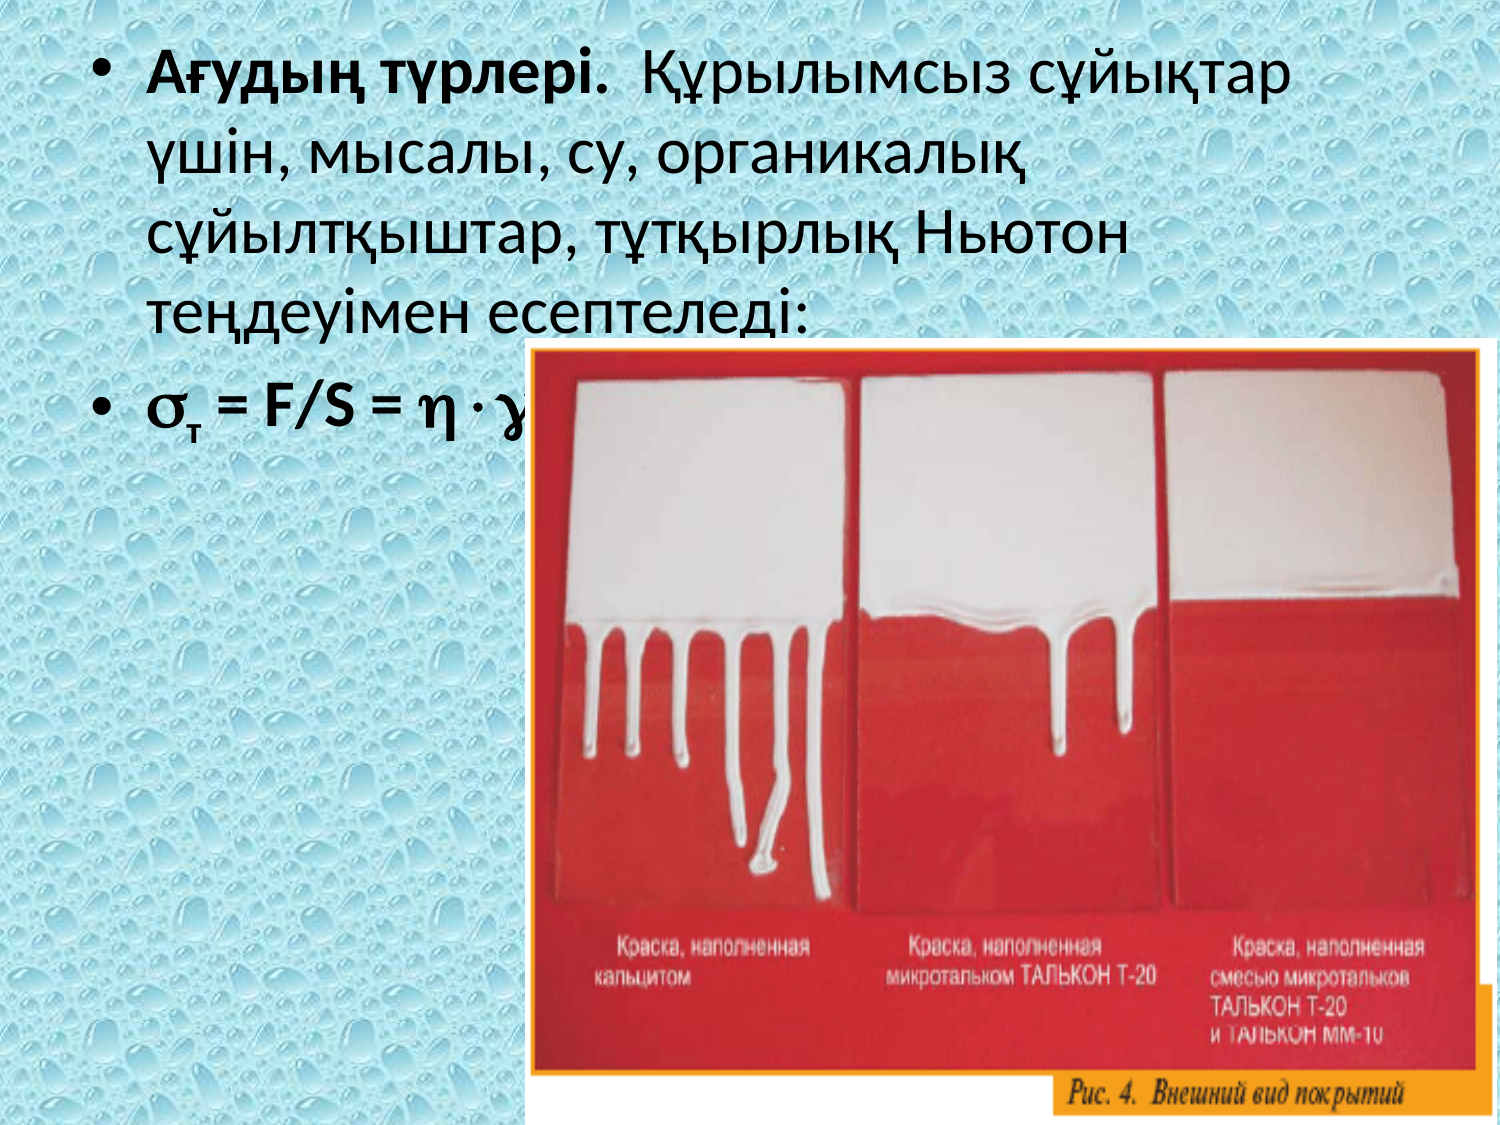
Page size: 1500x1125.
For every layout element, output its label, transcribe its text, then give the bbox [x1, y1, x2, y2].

picture [0, 0, 1500, 1125]
list Ағудың түрлері. Құрылымсыз сұйықтар үшін, мысалы, су, органикалық сұйылтқыштар, тұтқырлық Ньютон теңдеуімен есептеледі: т = F/S =  [75, 19, 1425, 1005]
